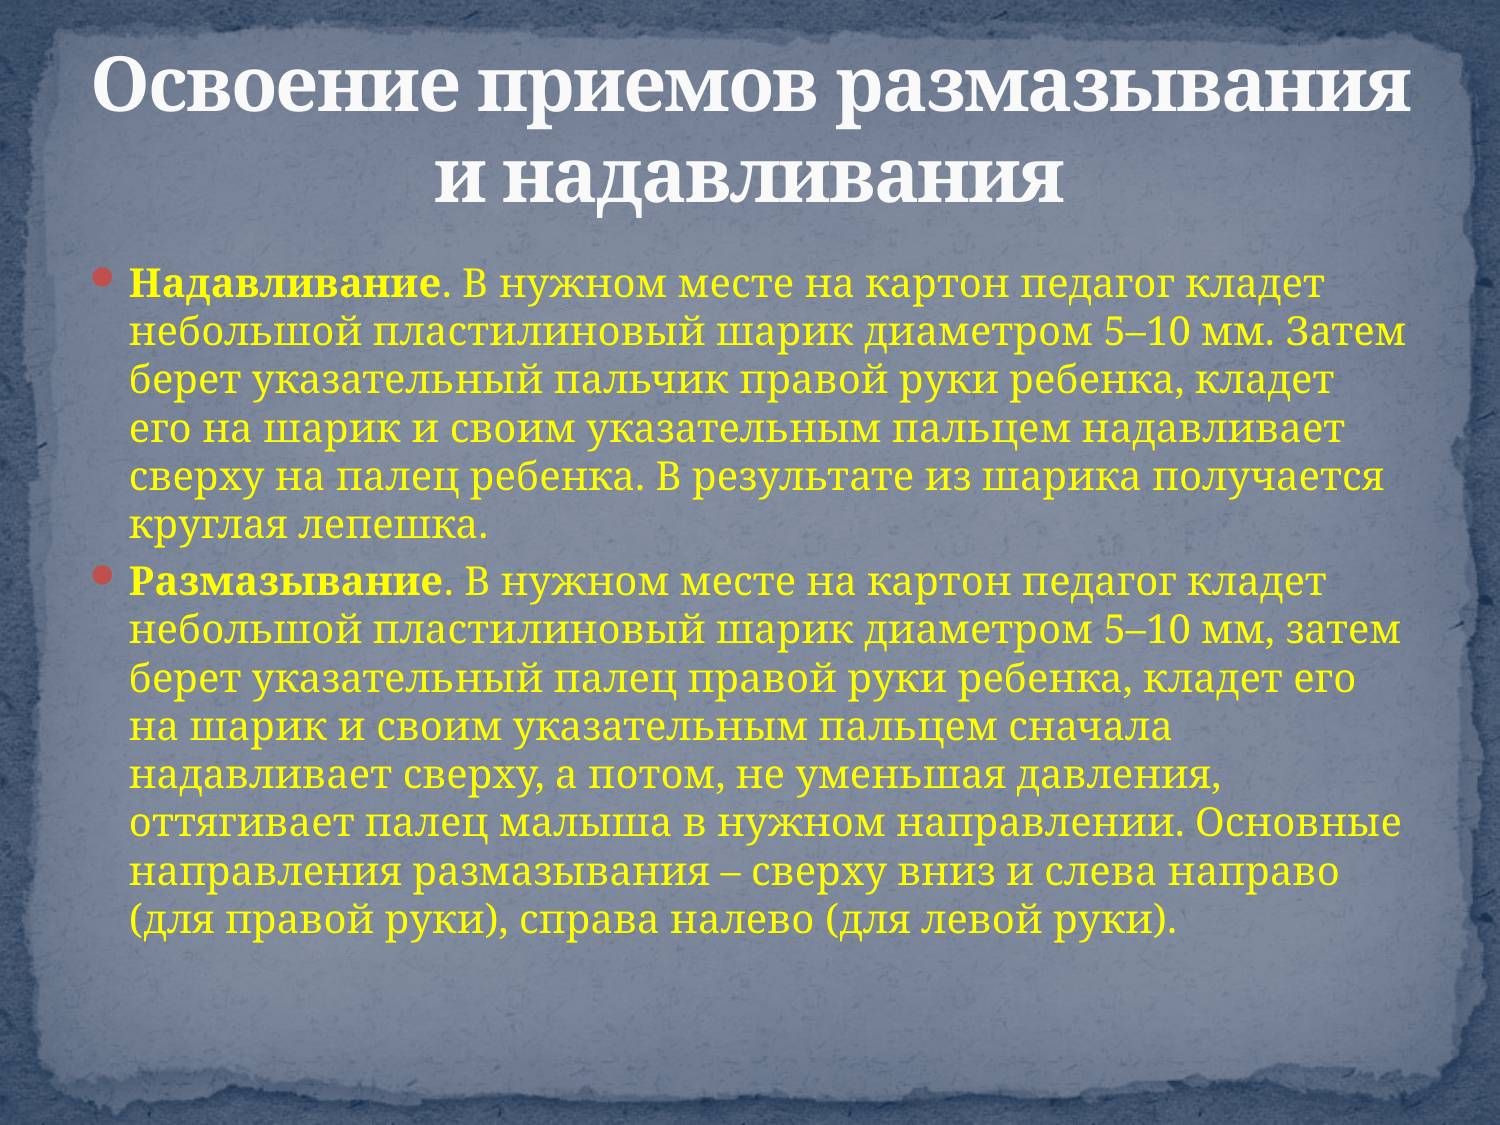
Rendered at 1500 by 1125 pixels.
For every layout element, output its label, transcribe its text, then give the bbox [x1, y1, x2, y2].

list Надавливание. В нужном месте на картон педагог кладет небольшой пластилиновый шарик диаметром 5–10 мм. Затем берет указательный пальчик правой руки ребенка, кладет его на шарик и своим указательным пальцем надавливает сверху на палец ребенка. В результате из шарика получается круглая лепешка. Размазывание. В нужном месте на картон педагог кладет небольшой пластилиновый шарик диаметром 5–10 мм, затем берет указательный палец правой руки ребенка, кладет его на шарик и своим указательным пальцем сначала надавливает сверху, а потом, не уменьшая давления, оттягивает палец малыша в нужном направлении. Основные направления размазывания – сверху вниз и слева направо (для правой руки), справа налево (для левой руки). [75, 249, 1425, 1000]
title Освоение приемов размазывания и надавливания [74, 24, 1425, 225]
